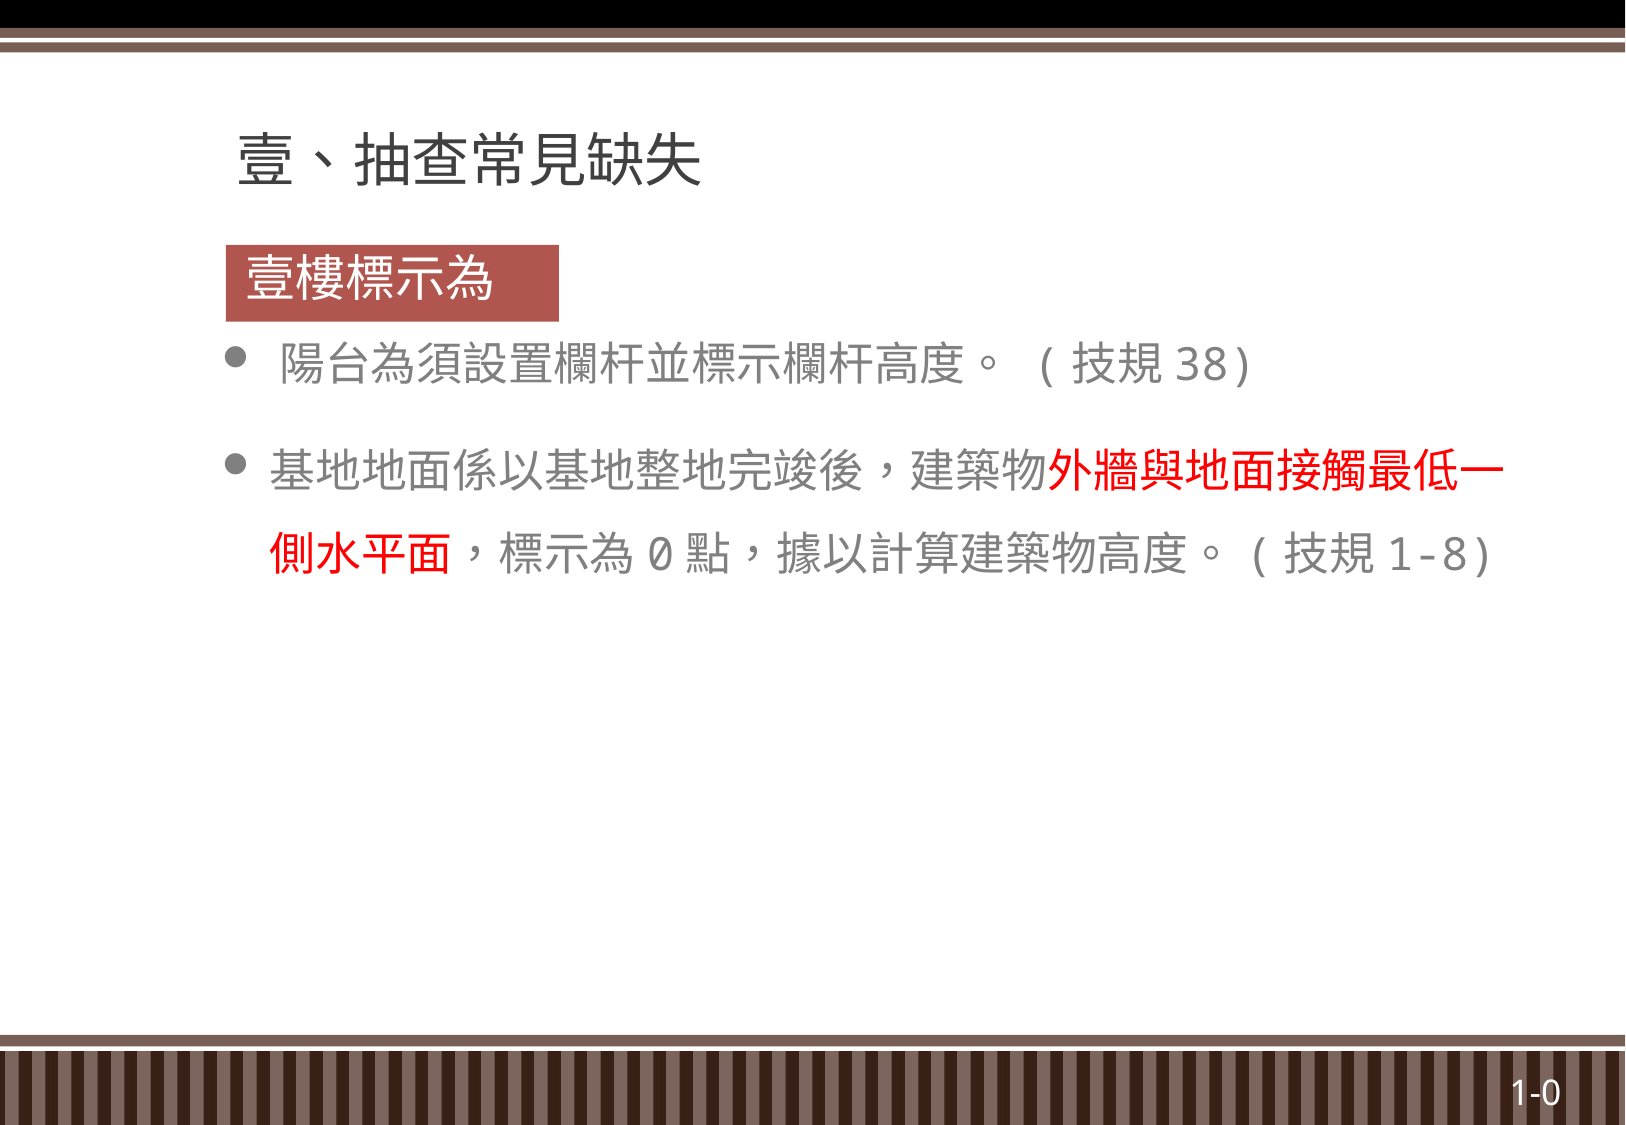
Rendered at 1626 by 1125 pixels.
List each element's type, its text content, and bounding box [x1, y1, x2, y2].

list 陽台為須設置欄杆並標示欄杆高度。 (技規38) 基地地面係以基地整地完竣後，建築物外牆與地面接觸最低一側水平面，標示為0點，據以計算建築物高度。(技規1-8) [221, 326, 1522, 788]
text_box 壹樓標示為 [244, 246, 648, 326]
title 壹、抽查常見缺失 [221, 90, 1441, 203]
text_box 1-0 [1490, 1070, 1581, 1112]
text_box [225, 244, 559, 322]
